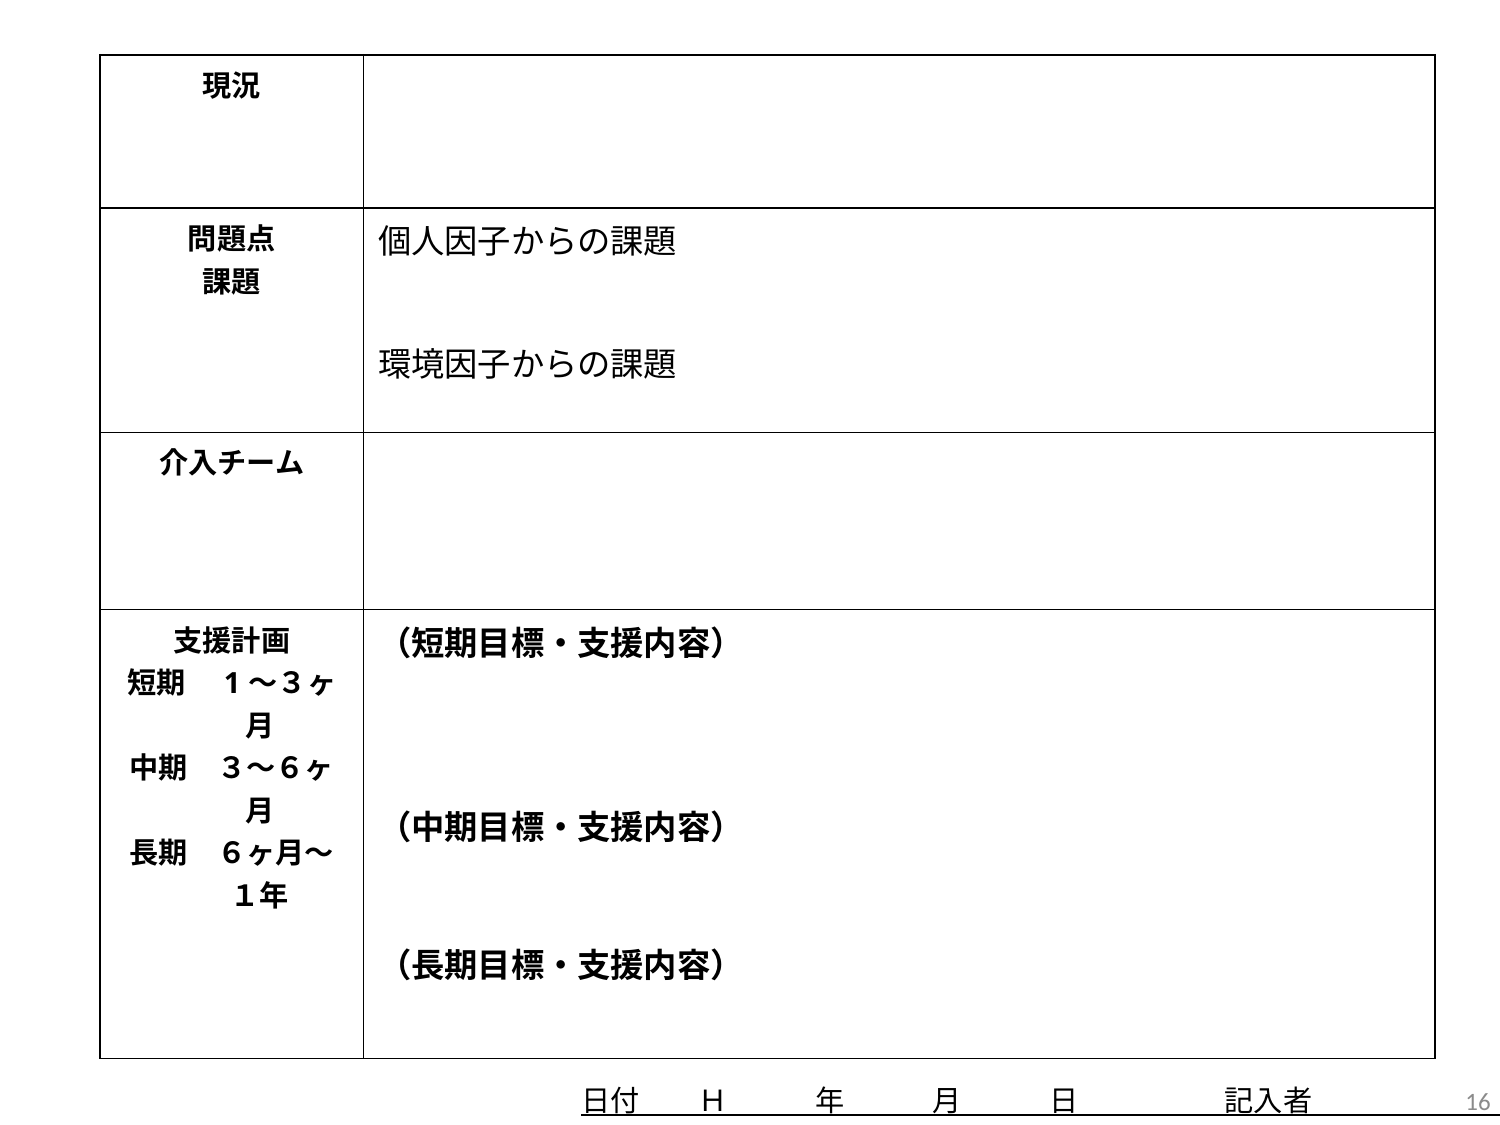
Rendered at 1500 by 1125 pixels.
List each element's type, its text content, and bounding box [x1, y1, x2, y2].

table_cell 介入チーム [101, 433, 363, 609]
table_cell 個人因子からの課題 環境因子からの課題 [364, 209, 1434, 432]
table_cell （短期目標・支援内容） （中期目標・支援内容） （長期目標・支援内容） [364, 610, 1434, 1058]
table_cell 問題点 課題 [101, 209, 363, 432]
table_cell 支援計画 短期 1～３ヶ月 中期 ３～６ヶ月 長期 ６ヶ月～１年 [101, 610, 363, 1058]
table_header [364, 56, 1434, 207]
text_box 日付 Ｈ 年 月 日 記入者 [566, 1075, 1156, 1125]
slide_number 16 [1156, 1070, 1500, 1125]
table_header 現況 [101, 56, 363, 207]
table_cell [364, 433, 1434, 609]
